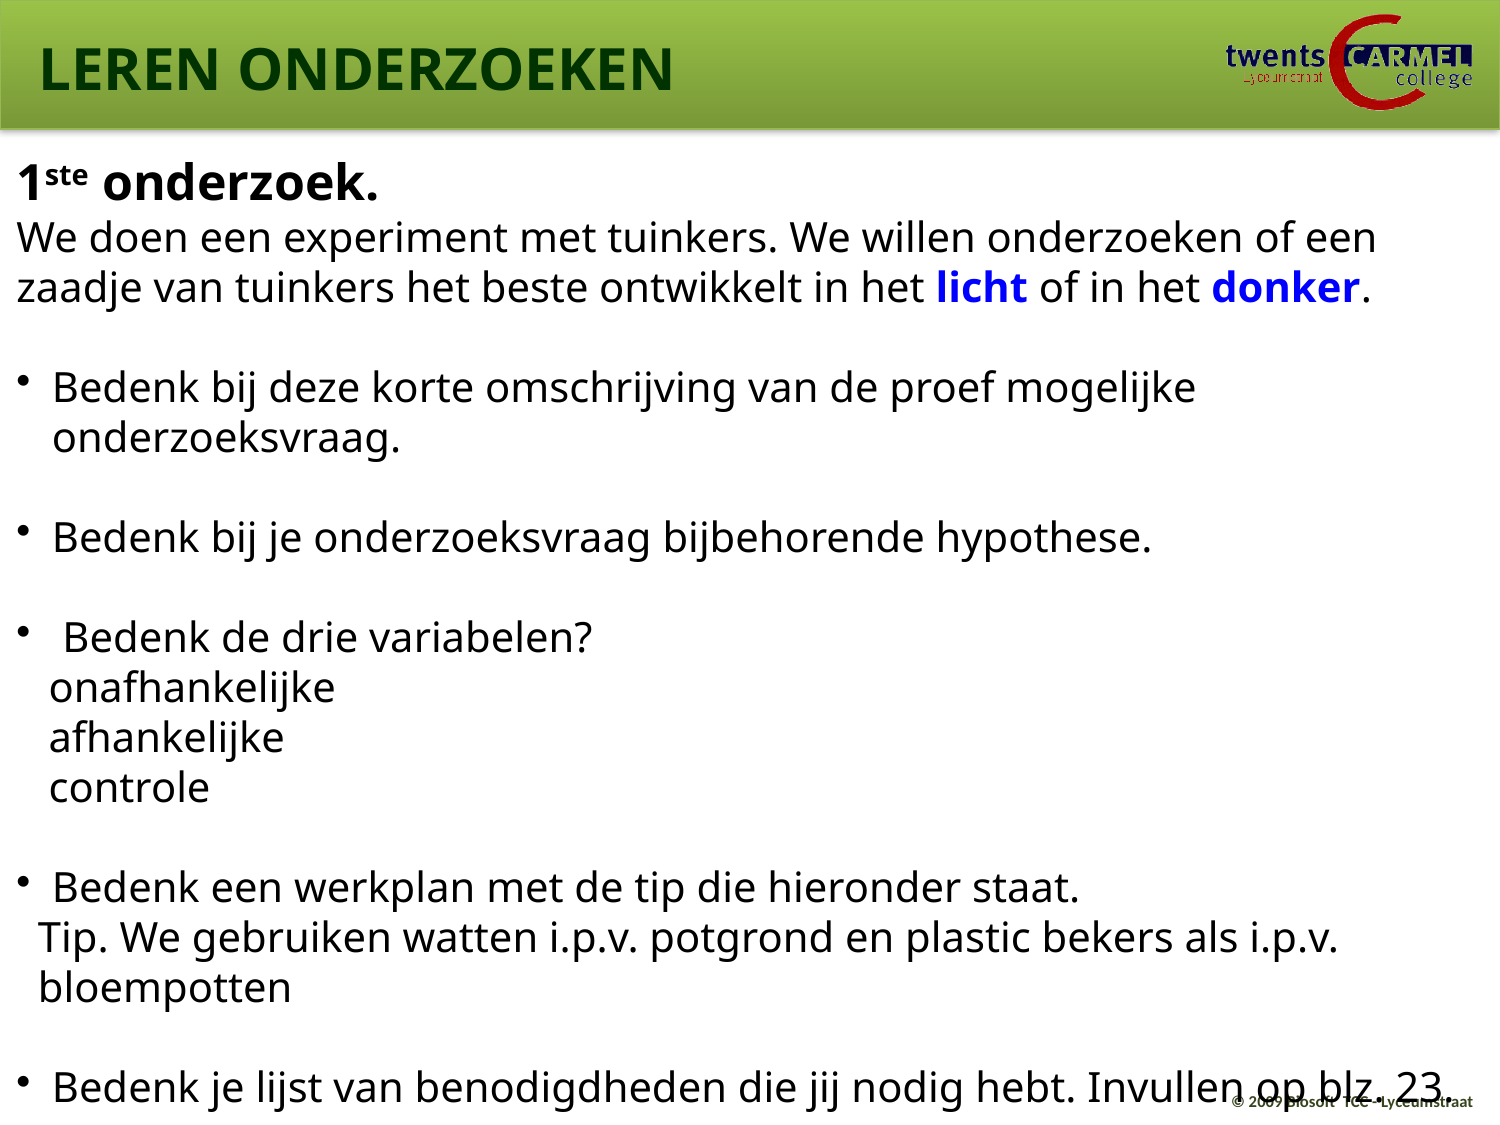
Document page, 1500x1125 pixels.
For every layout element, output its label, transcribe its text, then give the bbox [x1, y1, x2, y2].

title LEREN ONDERZOEKEN [23, 14, 742, 120]
text_box 1ste onderzoek. We doen een experiment met tuinkers. We willen onderzoeken of een zaadje van tuinkers het beste ontwikkelt in het licht of in het donker. Bedenk bij deze korte omschrijving van de proef mogelijke onderzoeksvraag. Bedenk bij je onderzoeksvraag bijbehorende hypothese. Bedenk de drie variabelen? onafhankelijke afhankelijke controle Bedenk een werkplan met de tip die hieronder staat. Tip. We gebruiken watten i.p.v. potgrond en plastic bekers als i.p.v. bloempotten Bedenk je lijst van benodigdheden die jij nodig hebt. Invullen op blz. 23. [1, 143, 1500, 1125]
picture [1218, 9, 1489, 118]
